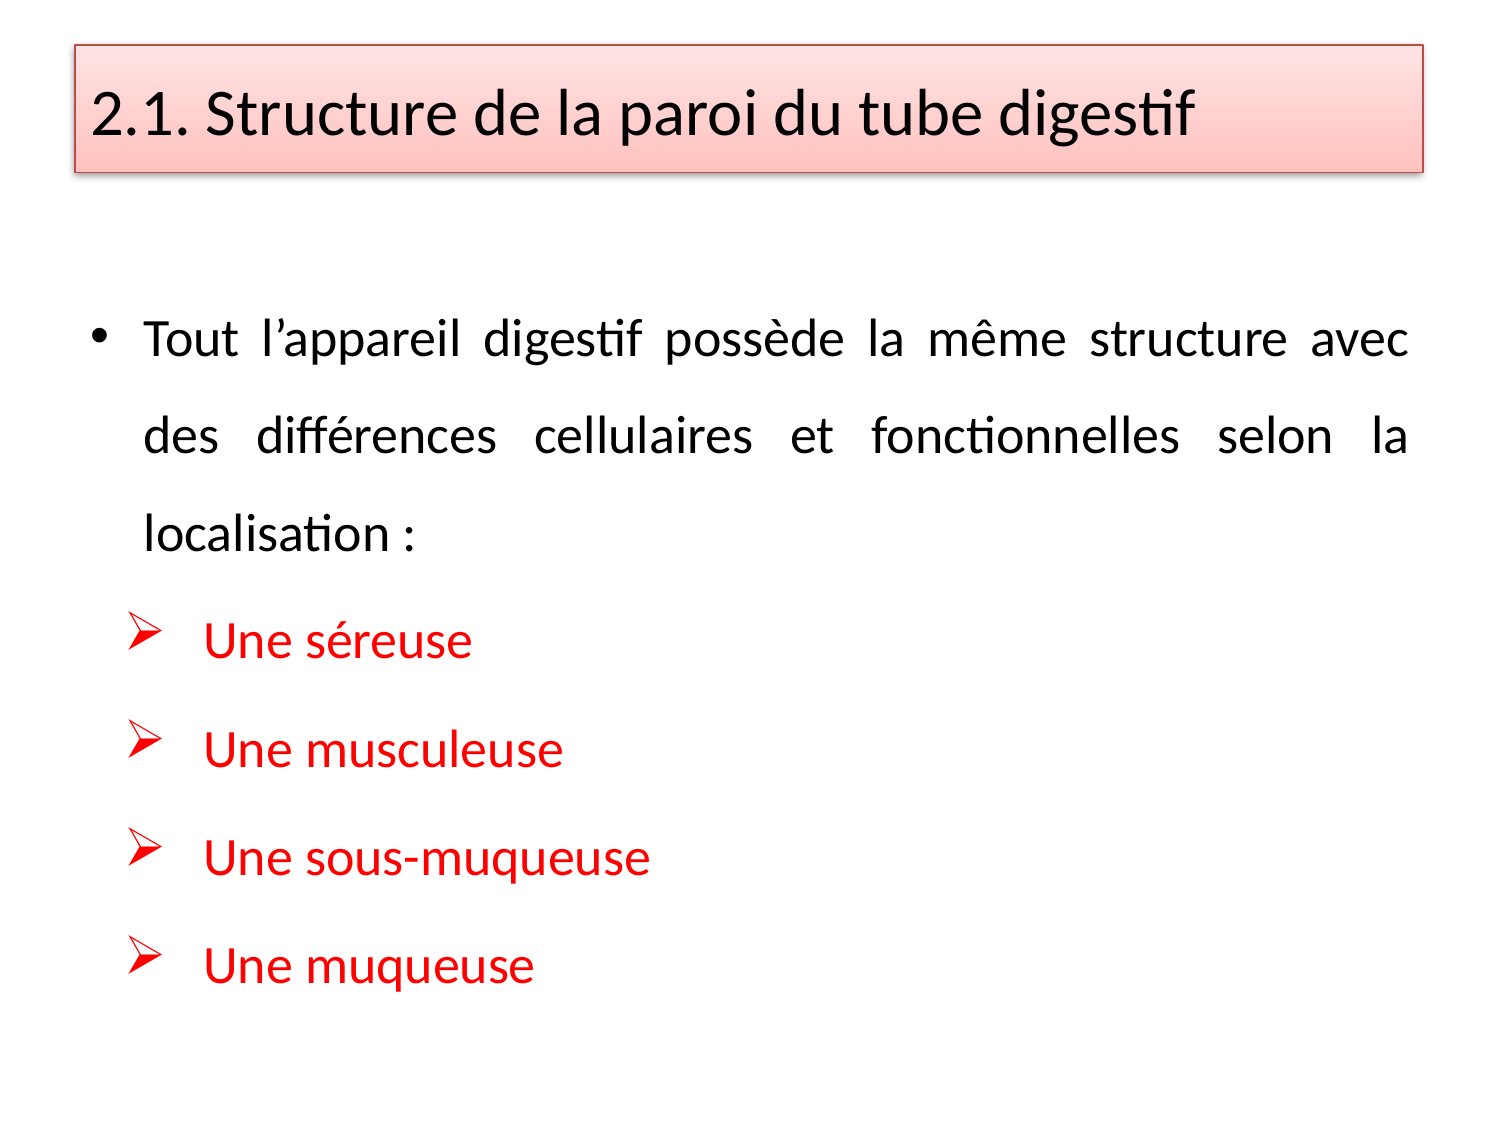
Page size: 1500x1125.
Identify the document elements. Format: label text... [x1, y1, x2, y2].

title 2.1. Structure de la paroi du tube digestif [74, 44, 1424, 173]
list Tout l’appareil digestif possède la même structure avec des différences cellulaires et fonctionnelles selon la localisation : Une séreuse Une musculeuse Une sous-muqueuse Une muqueuse [75, 262, 1425, 1005]
